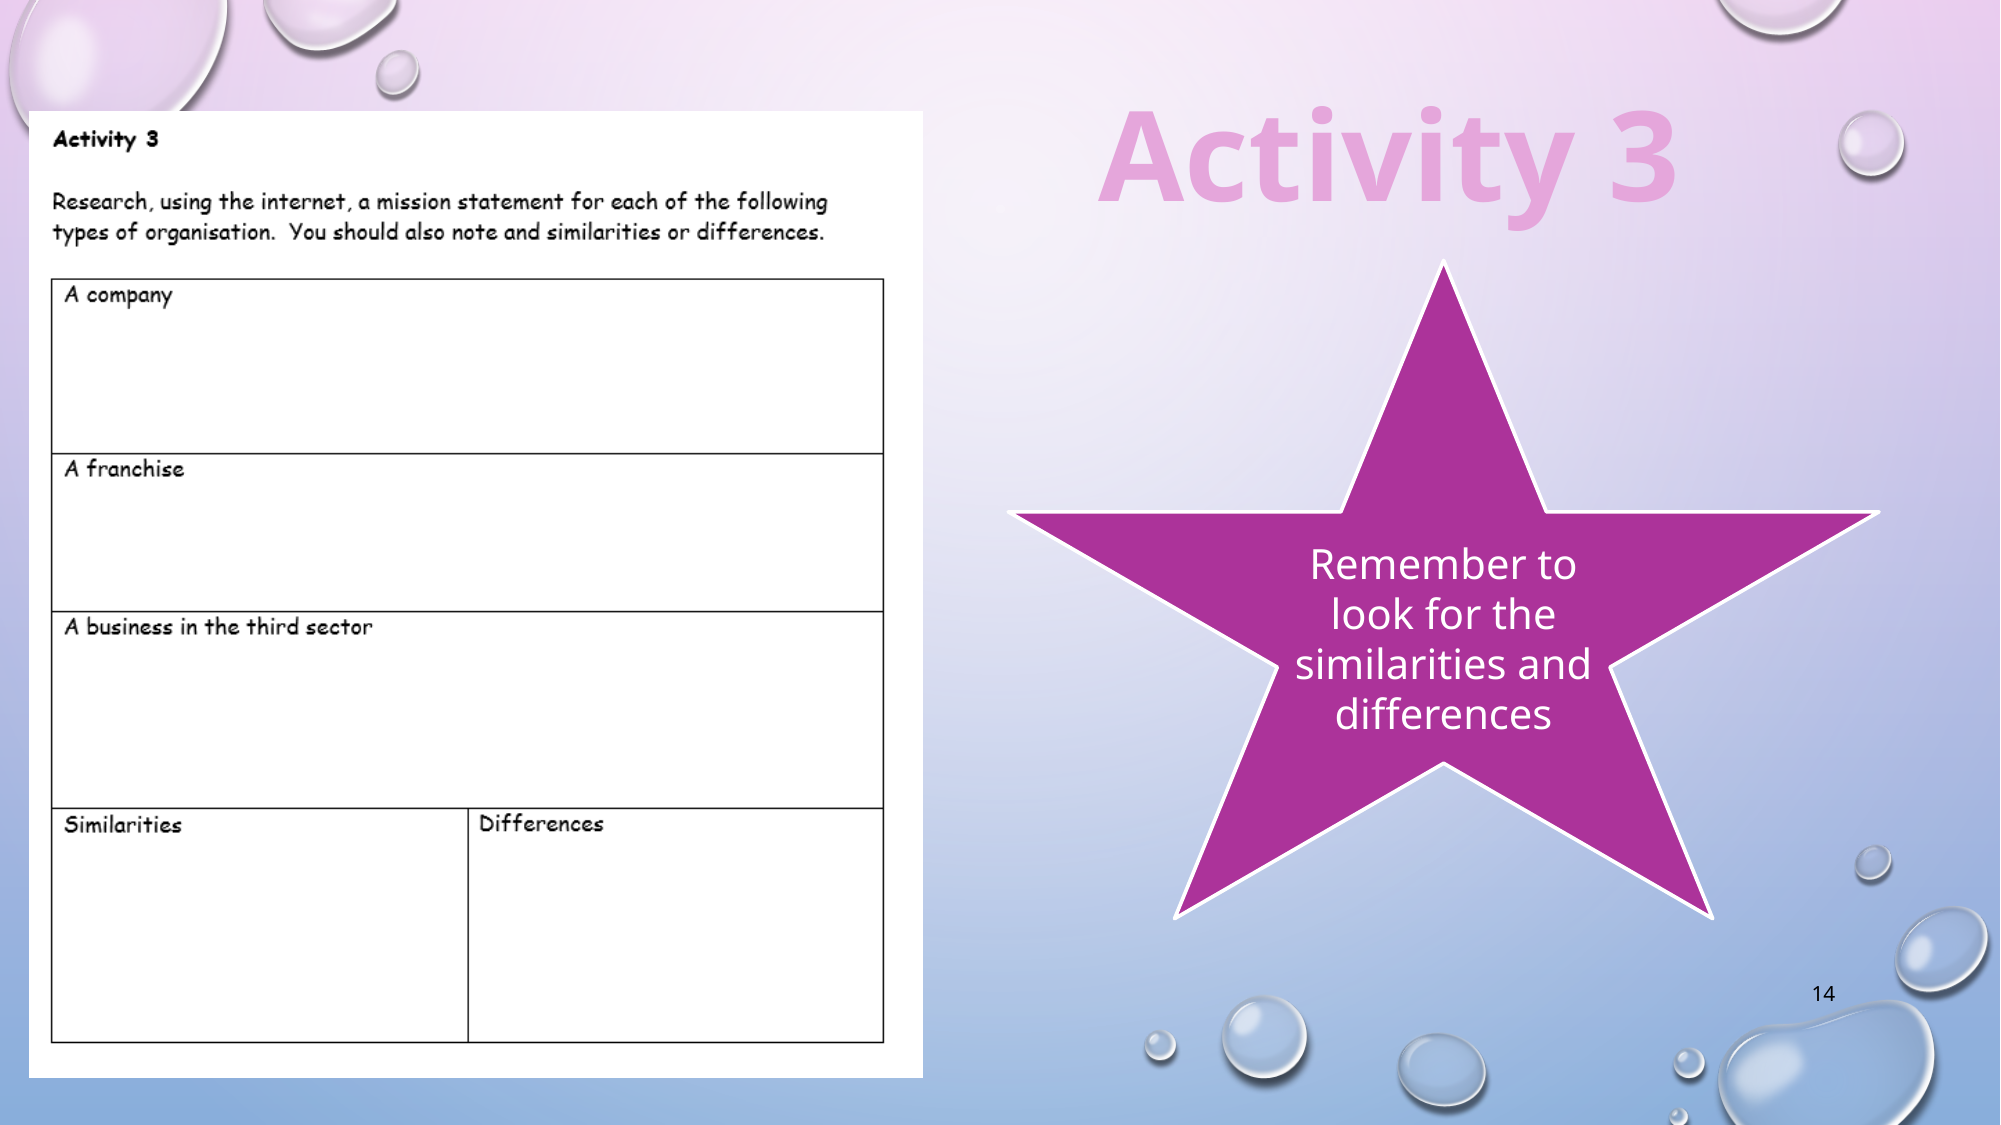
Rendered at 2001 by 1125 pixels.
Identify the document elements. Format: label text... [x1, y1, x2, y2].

text_box Remember to look for the similarities and differences [1006, 258, 1881, 921]
title Activity 3 [539, 29, 2000, 292]
slide_number 14 [1724, 965, 1851, 1025]
picture [0, 0, 2000, 1125]
